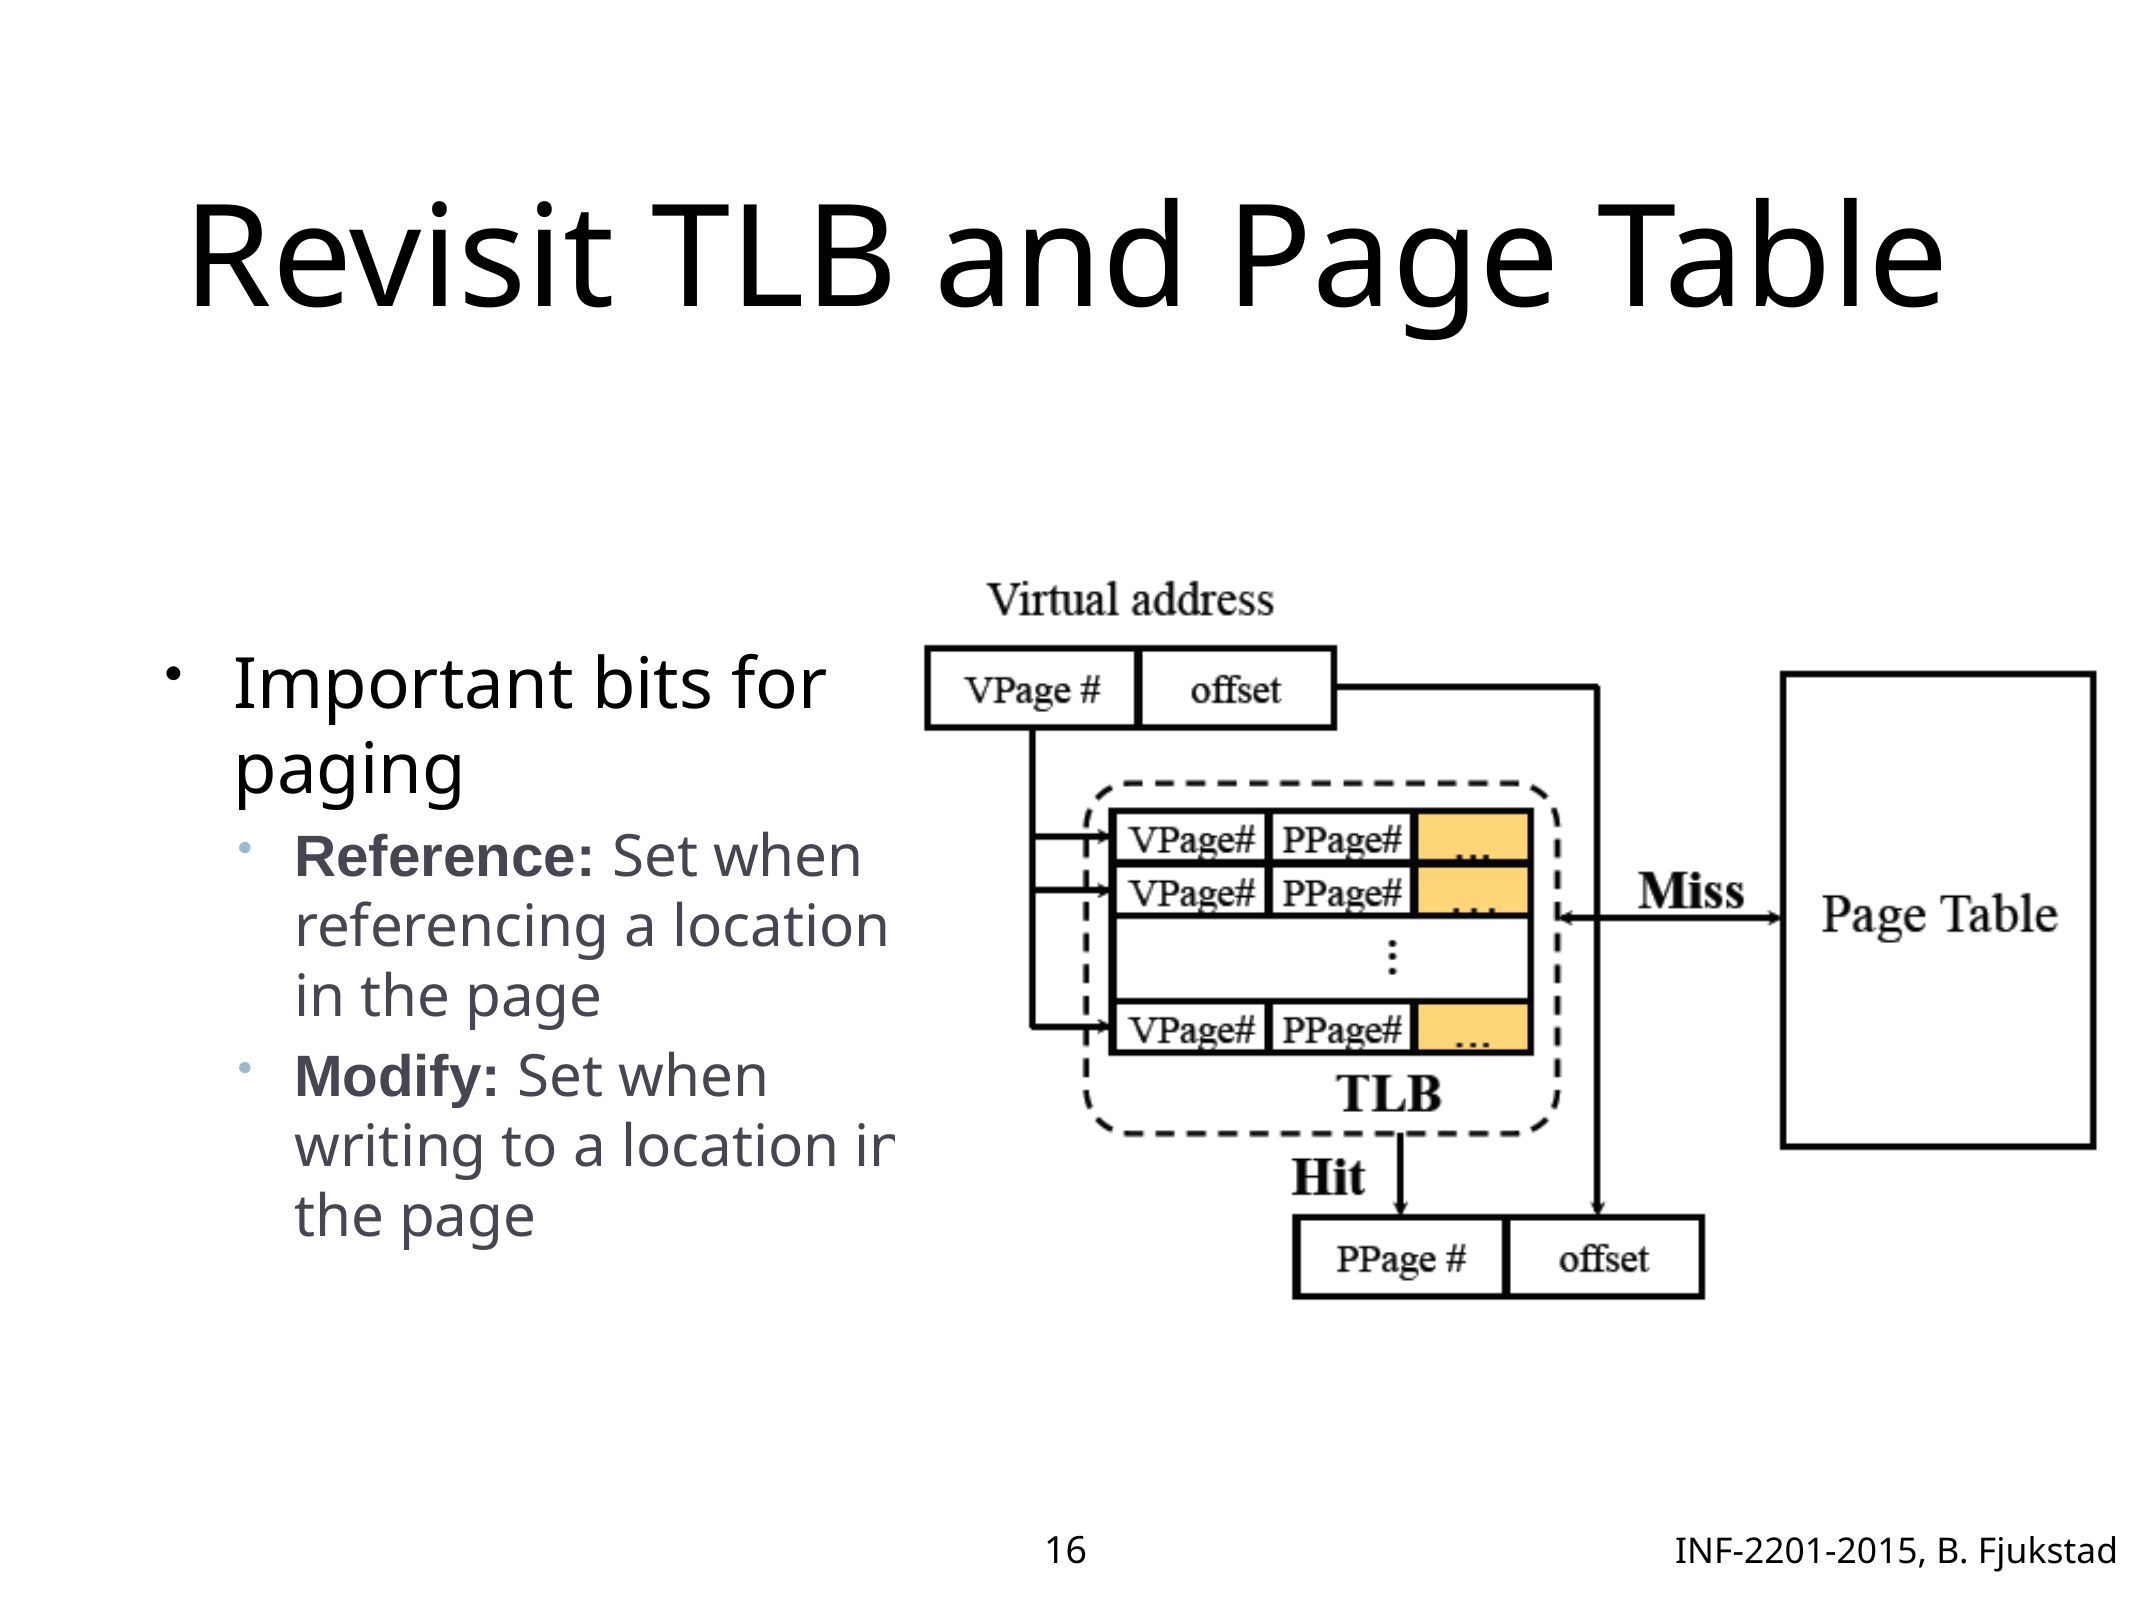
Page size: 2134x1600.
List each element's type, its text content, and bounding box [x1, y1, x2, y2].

picture [895, 572, 2127, 1313]
list Important bits for paging Reference: Set when referencing a location in the page Modify: Set when writing to a location in the page [155, 426, 919, 1459]
title Revisit TLB and Page Table [155, 72, 1978, 428]
slide_number 16 [1034, 1517, 1097, 1581]
